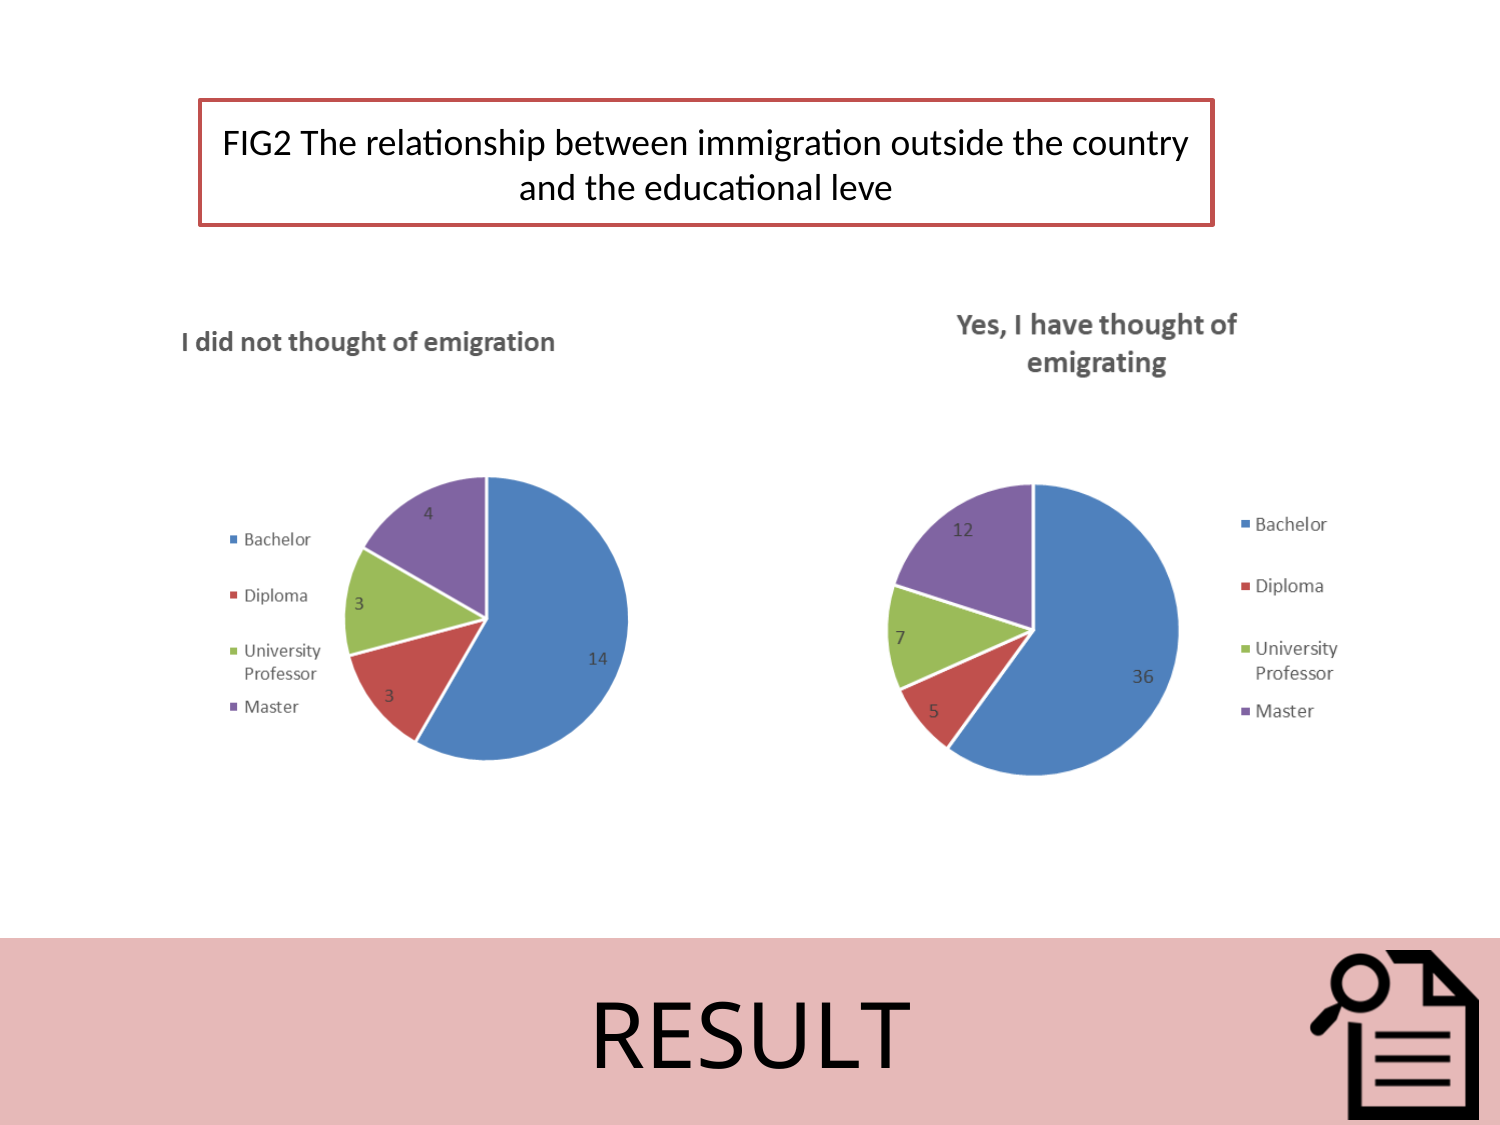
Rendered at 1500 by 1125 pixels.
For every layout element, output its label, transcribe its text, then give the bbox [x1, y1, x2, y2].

picture [1309, 950, 1480, 1120]
title RESULT [0, 938, 1500, 1125]
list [174, 318, 677, 864]
picture [837, 287, 1362, 876]
text_box FIG2 The relationship between immigration outside the country and the educational leve [198, 98, 1215, 227]
